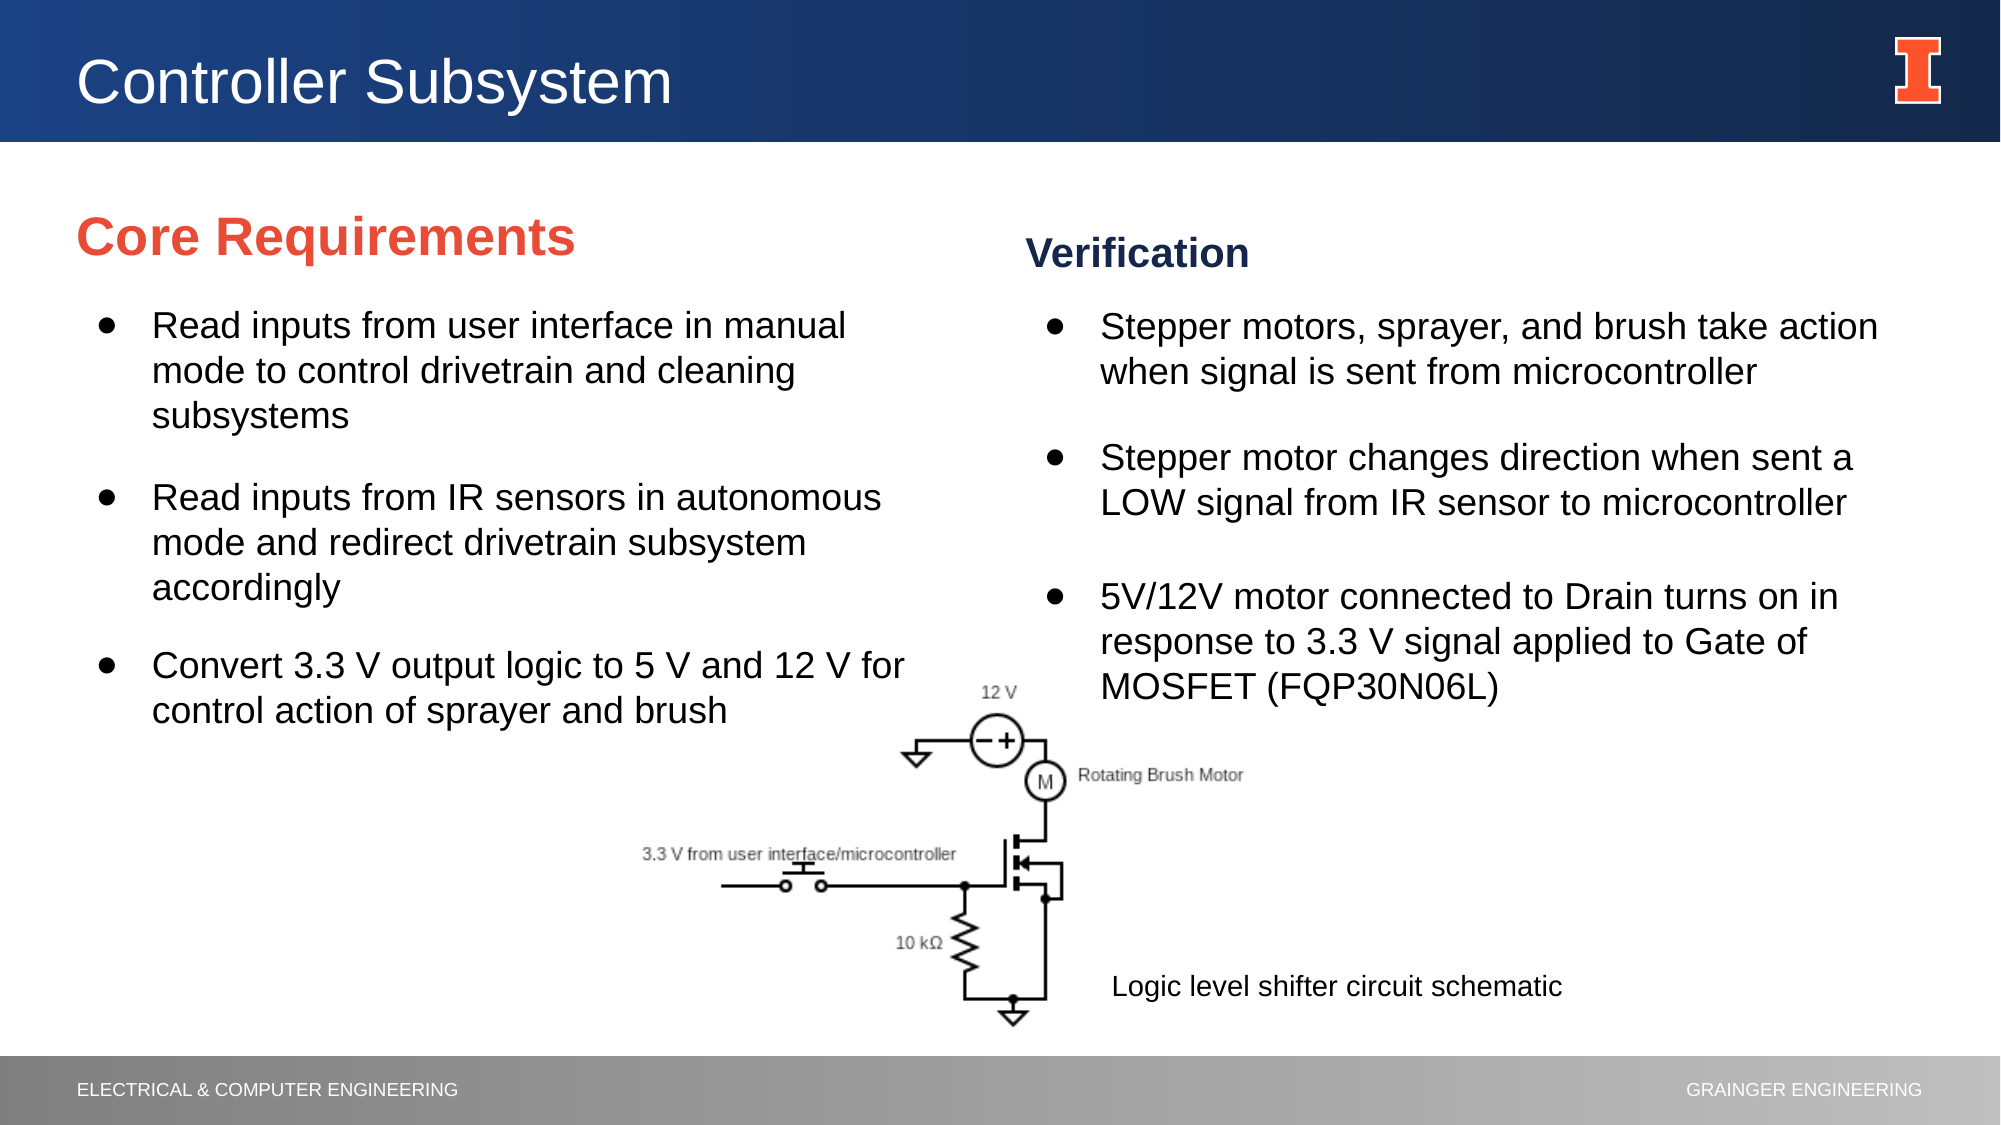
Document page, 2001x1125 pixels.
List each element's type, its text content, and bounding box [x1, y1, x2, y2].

text_box Logic level shifter circuit schematic [1255, 960, 1734, 1026]
text_box [0, 1056, 2000, 1125]
text_box Verification [1010, 218, 1903, 294]
picture [636, 677, 1251, 1035]
text_box Stepper motors, sprayer, and brush take action when signal is sent from microcontroller [1010, 294, 1903, 419]
text_box Read inputs from user interface in manual mode to control drivetrain and cleaning subsystems [61, 293, 955, 423]
text_box Convert 3.3 V output logic to 5 V and 12 V for control action of sprayer and brush [61, 633, 955, 764]
text_box 5V/12V motor connected to Drain turns on in response to 3.3 V signal applied to Gate of MOSFET (FQP30N06L) [1010, 564, 1903, 741]
text_box Core Requirements [61, 193, 955, 270]
text_box Controller Subsystem [61, 33, 1852, 124]
text_box GRAINGER ENGINEERING [1531, 1070, 1938, 1108]
text_box ELECTRICAL & COMPUTER ENGINEERING [61, 1070, 1373, 1108]
text_box Stepper motor changes direction when sent a LOW signal from IR sensor to microcontroller [1010, 425, 1903, 550]
picture [1895, 37, 1942, 104]
text_box Read inputs from IR sensors in autonomous mode and redirect drivetrain subsystem accordingly [61, 465, 955, 633]
text_box [0, 0, 2000, 142]
